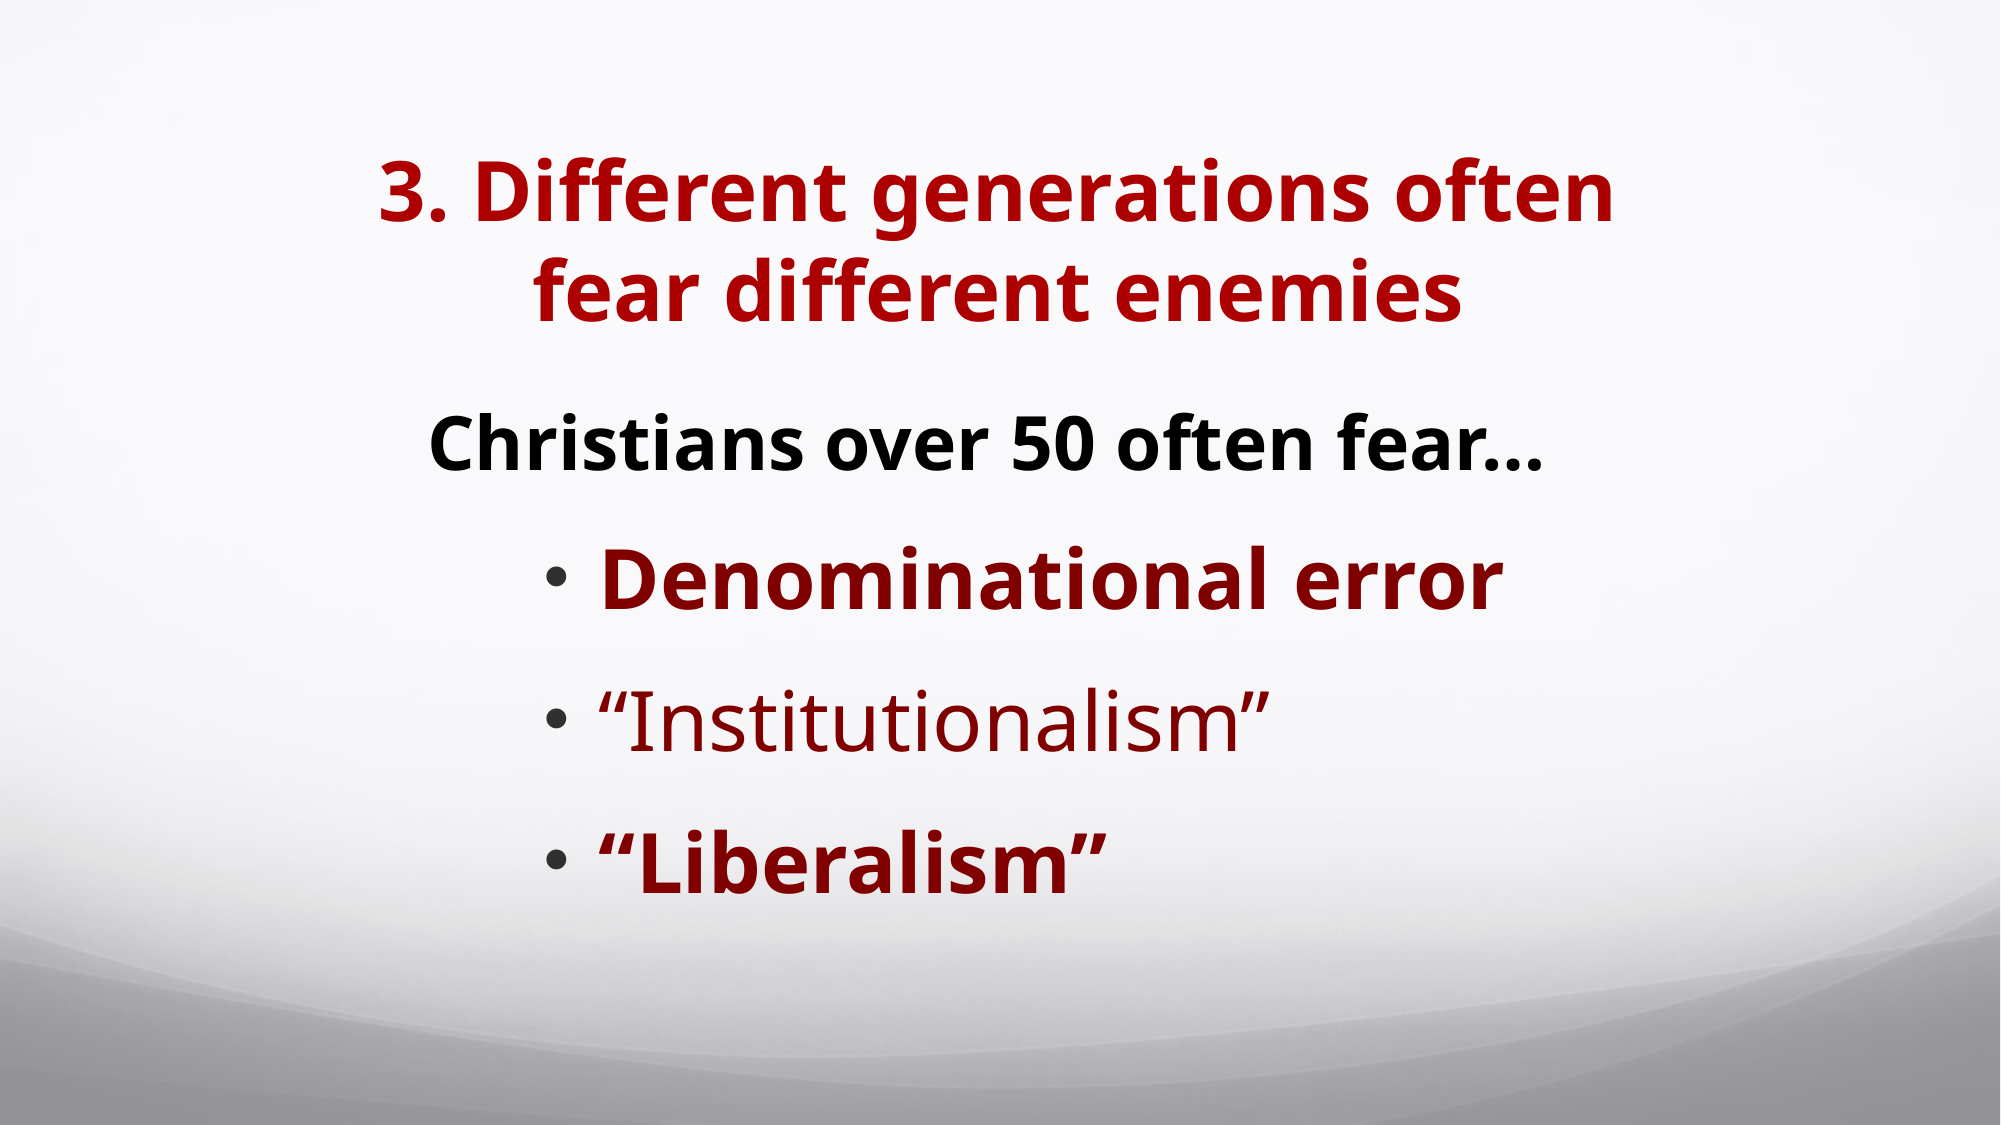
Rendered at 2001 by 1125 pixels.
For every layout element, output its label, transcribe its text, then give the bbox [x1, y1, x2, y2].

text_box Christians over 50 often fear… Denominational error “Institutionalism” “Liberalism” [412, 387, 1663, 918]
title 3. Different generations often fear different enemies [337, 112, 1660, 346]
